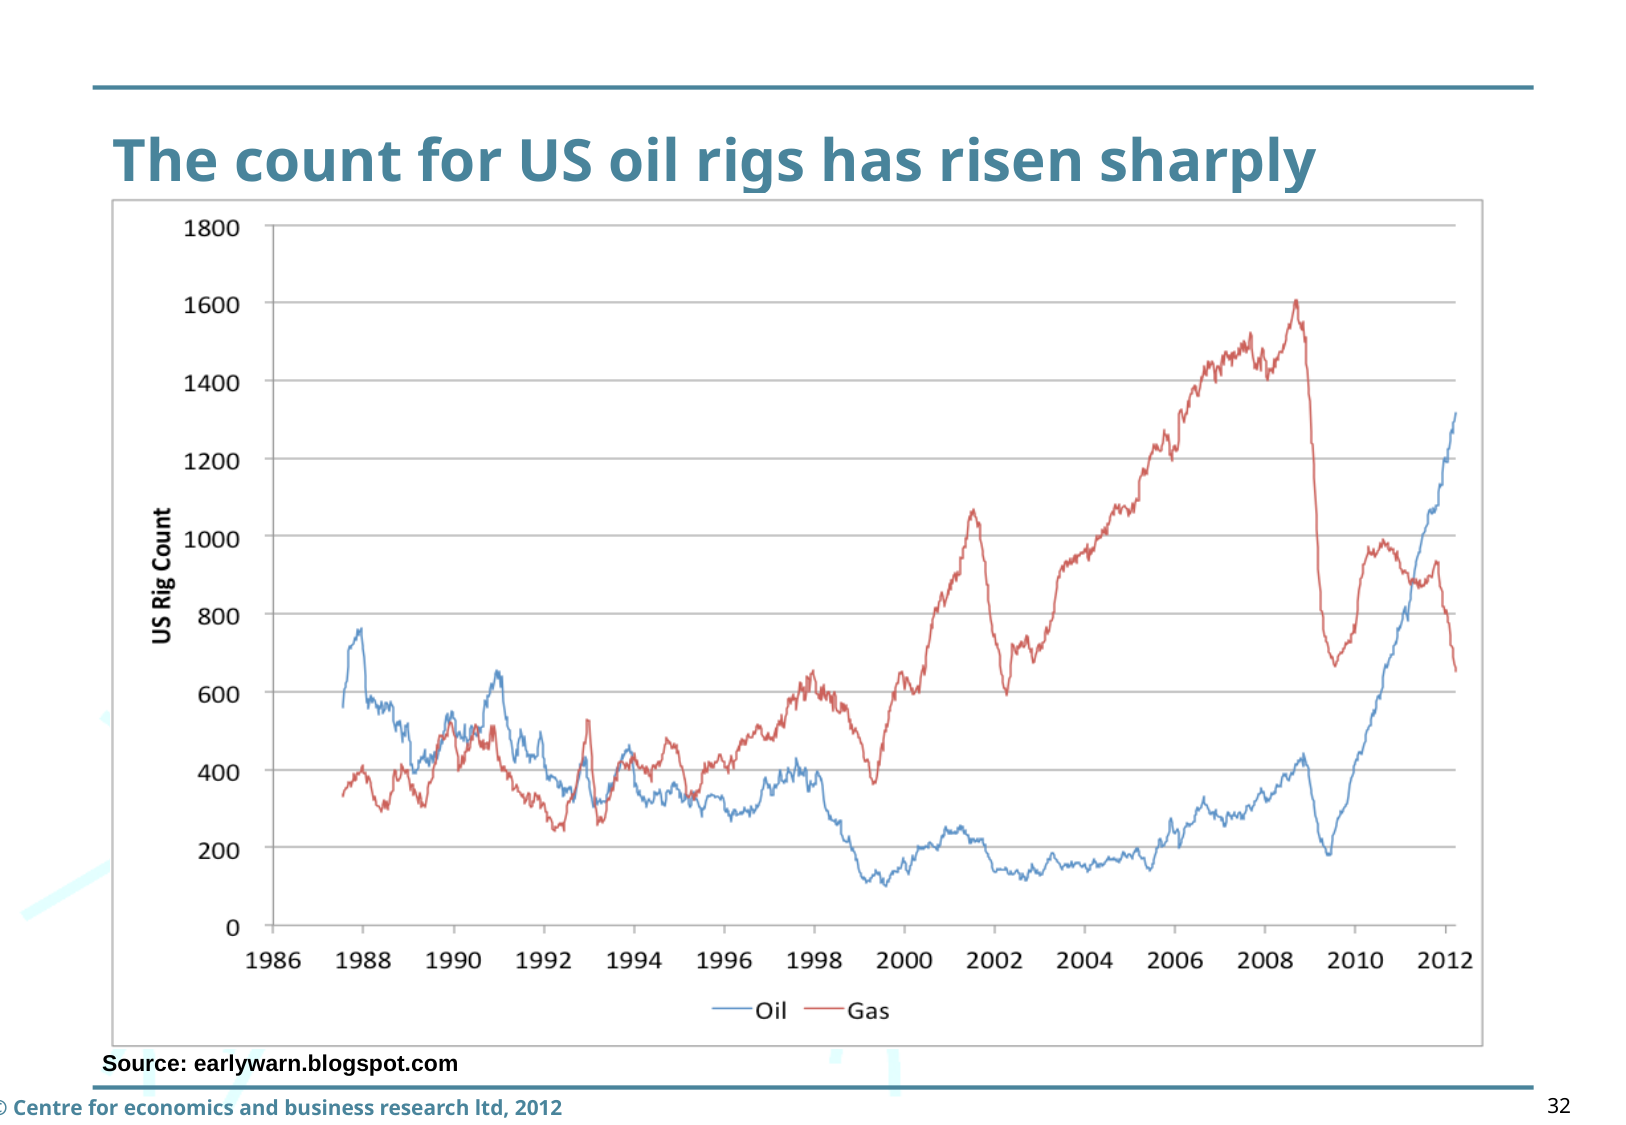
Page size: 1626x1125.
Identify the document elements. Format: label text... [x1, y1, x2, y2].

picture [110, 192, 1489, 1049]
text_box Source: earlywarn.blogspot.com [87, 1041, 474, 1084]
title The count for US oil rigs has risen sharply [97, 123, 1539, 194]
